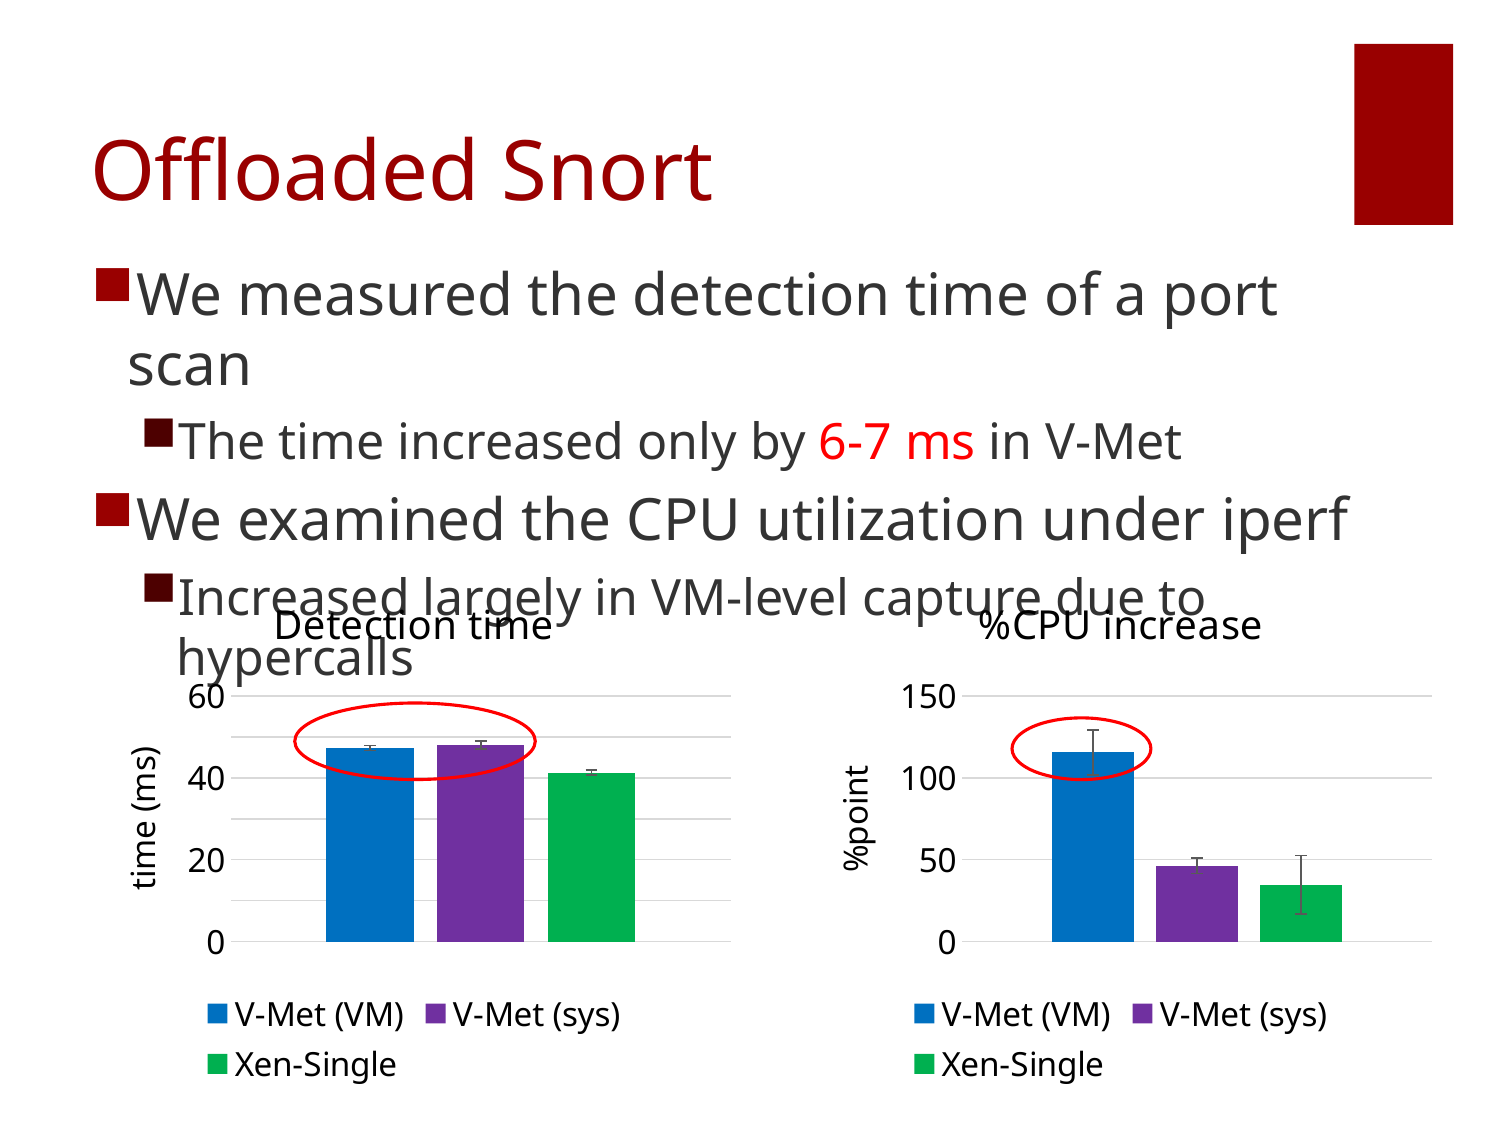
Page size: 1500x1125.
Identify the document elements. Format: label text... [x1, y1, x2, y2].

chart [83, 564, 745, 1094]
title Offloaded Snort [74, 37, 1338, 226]
chart [796, 564, 1446, 1094]
list We measured the detection time of a port scan The time increased only by 6-7 ms in V-Met We examined the CPU utilization under iperf Increased largely in VM-level capture due to hypercalls [74, 249, 1413, 1043]
